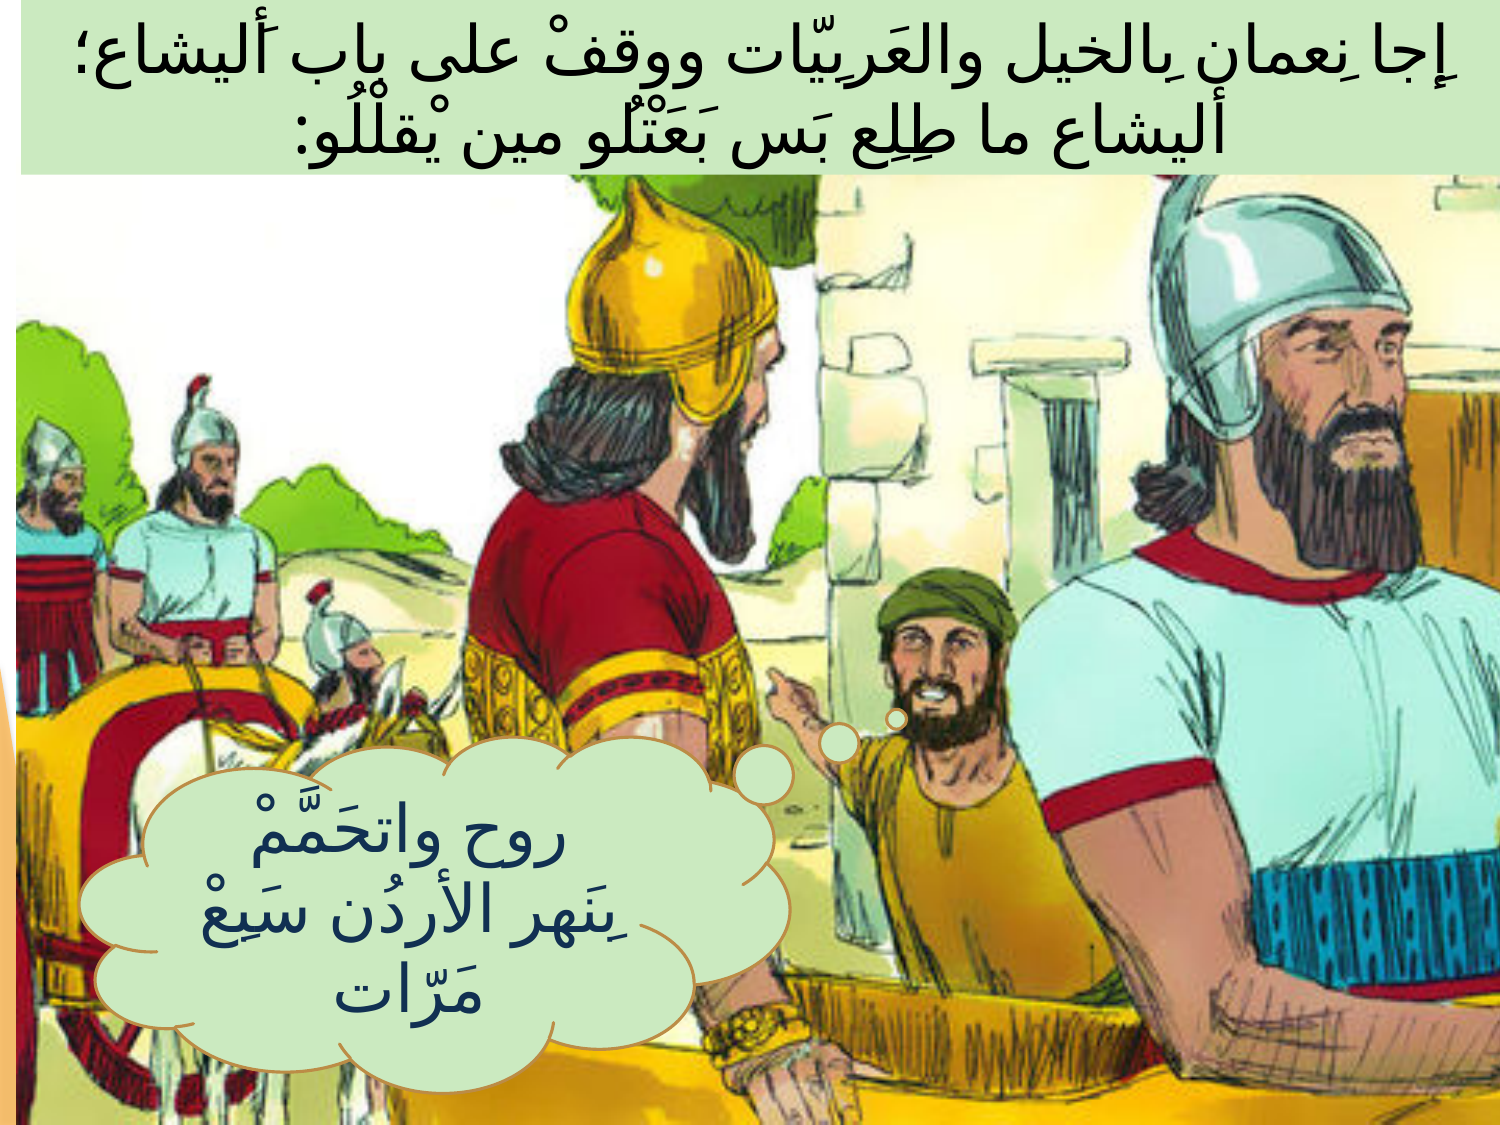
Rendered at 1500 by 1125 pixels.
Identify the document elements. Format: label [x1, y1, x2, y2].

list [15, 0, 1500, 1125]
